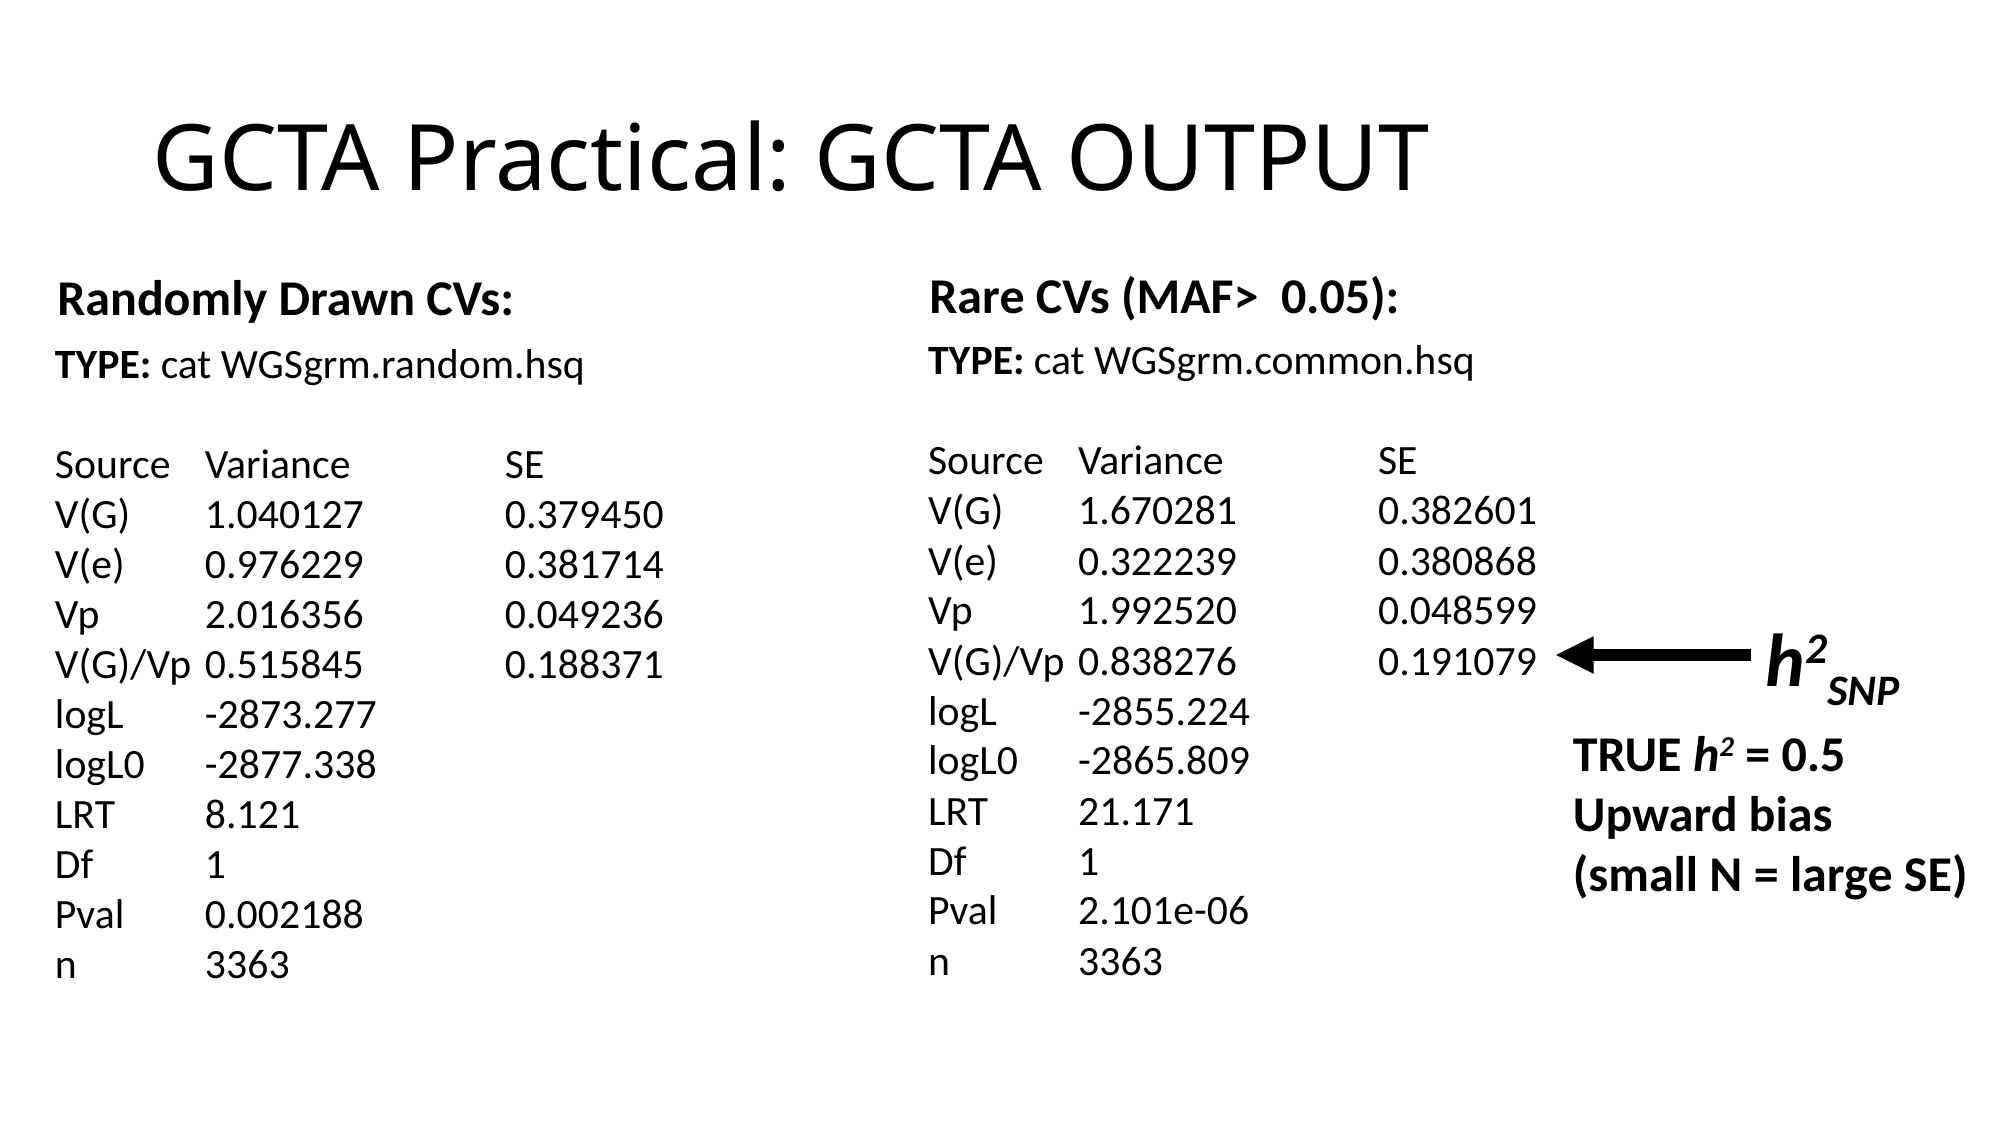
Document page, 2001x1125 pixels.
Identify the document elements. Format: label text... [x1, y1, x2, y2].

title GCTA Practical: GCTA OUTPUT [137, 52, 1863, 270]
text_box Randomly Drawn CVs: [42, 258, 530, 333]
text_box TRUE h2 = 0.5 Upward bias (small N = large SE) [1558, 714, 1983, 910]
text_box TYPE: cat WGSgrm.common.hsq Source Variance SE V(G) 1.670281 0.382601 V(e) 0.322239 0.380868 Vp 1.992520 0.048599 V(G)/Vp 0.838276 0.191079 logL -2855.224 logL0 -2865.809 LRT 21.171 Df 1 Pval 2.101e-06 n 3363 [913, 325, 1914, 991]
text_box TYPE: cat WGSgrm.random.hsq Source Variance SE V(G) 1.040127 0.379450 V(e) 0.976229 0.381714 Vp 2.016356 0.049236 V(G)/Vp 0.515845 0.188371 logL -2873.277 logL0 -2877.338 LRT 8.121 Df 1 Pval 0.002188 n 3363 [40, 329, 818, 995]
text_box h2SNP [1750, 603, 1915, 722]
text_box Rare CVs (MAF> 0.05): [914, 270, 1415, 325]
